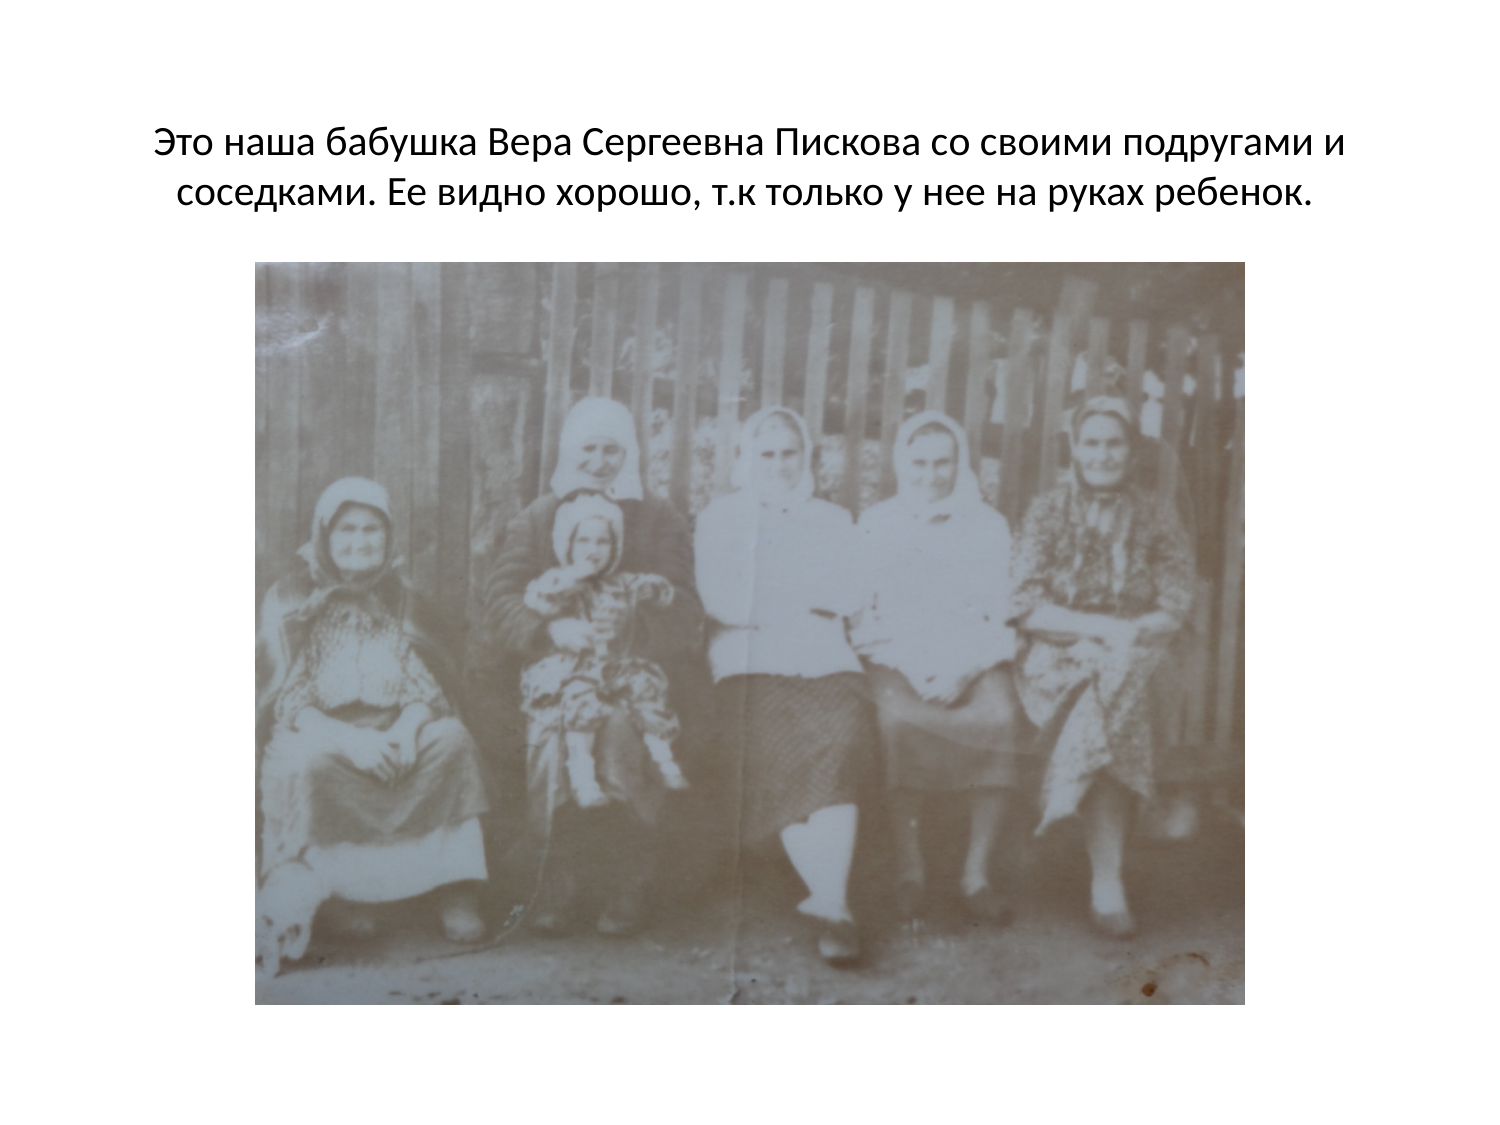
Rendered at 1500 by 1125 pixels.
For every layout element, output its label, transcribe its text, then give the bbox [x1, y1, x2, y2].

title Это наша бабушка Вера Сергеевна Пискова со своими подругами и соседками. Ее видно хорошо, т.к только у нее на руках ребенок. [75, 45, 1425, 233]
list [254, 262, 1246, 1006]
